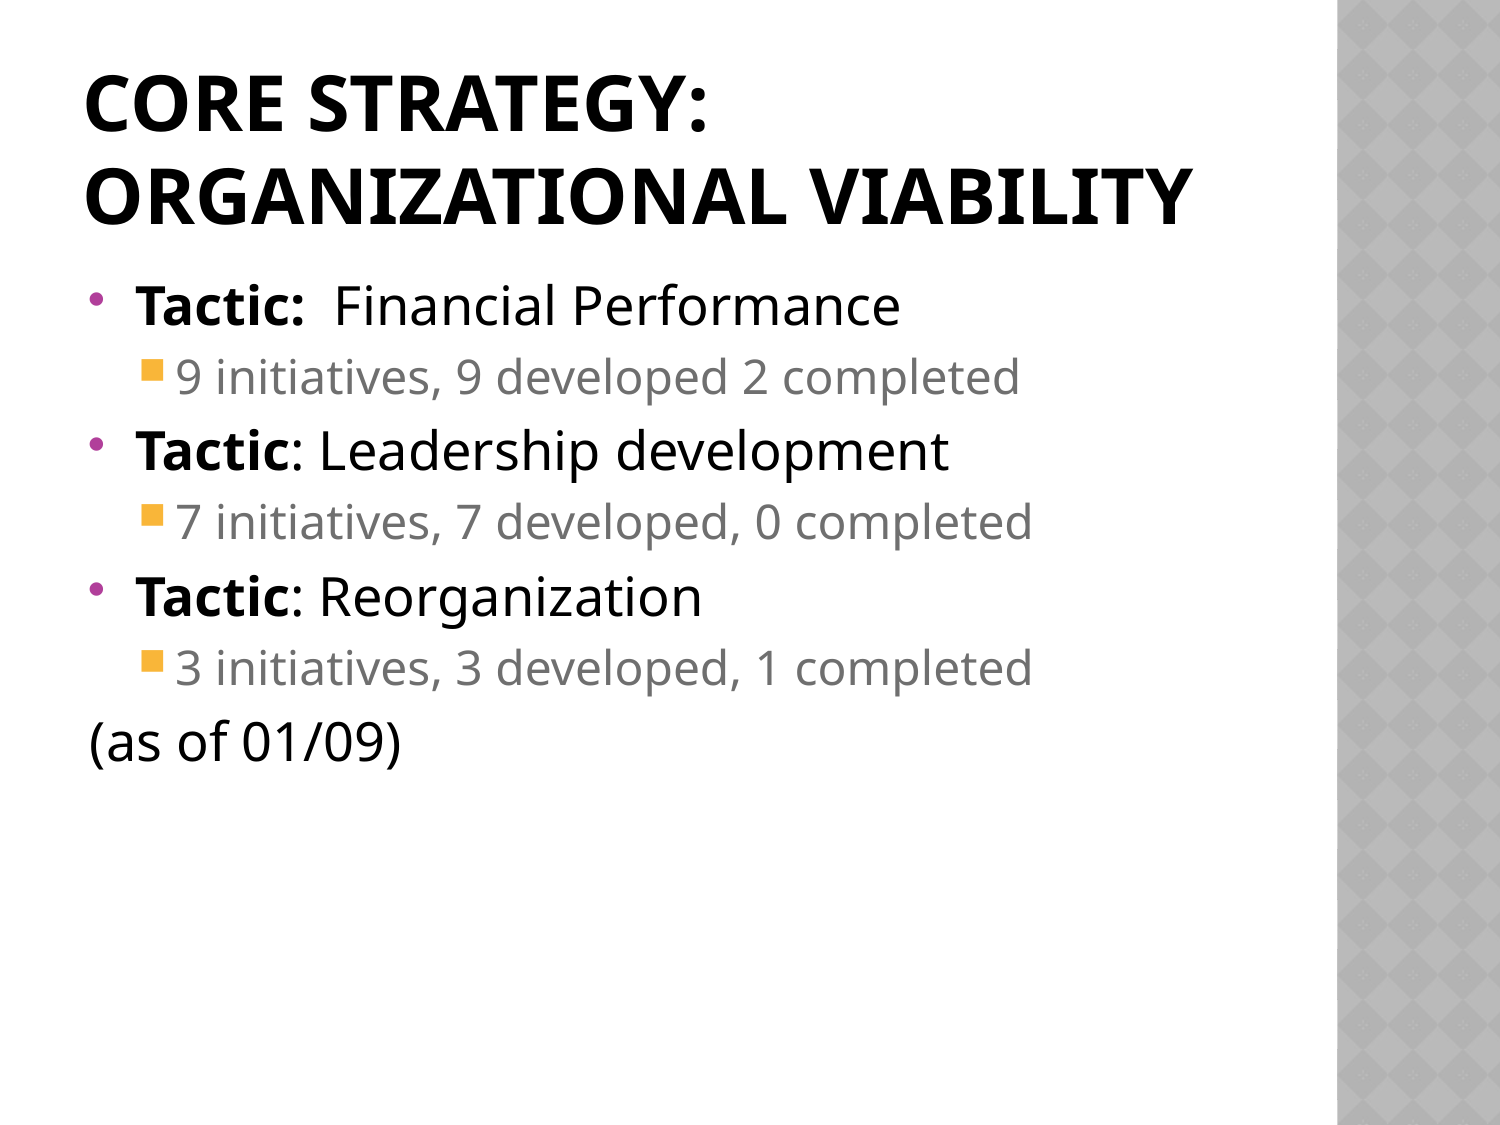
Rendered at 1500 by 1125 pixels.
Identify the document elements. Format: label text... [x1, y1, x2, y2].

title Core strategy: organizational viability [75, 52, 1263, 240]
list Tactic: Financial Performance 9 initiatives, 9 developed 2 completed Tactic: Leadership development 7 initiatives, 7 developed, 0 completed Tactic: Reorganization 3 initiatives, 3 developed, 1 completed (as of 01/09) [75, 264, 1263, 1059]
